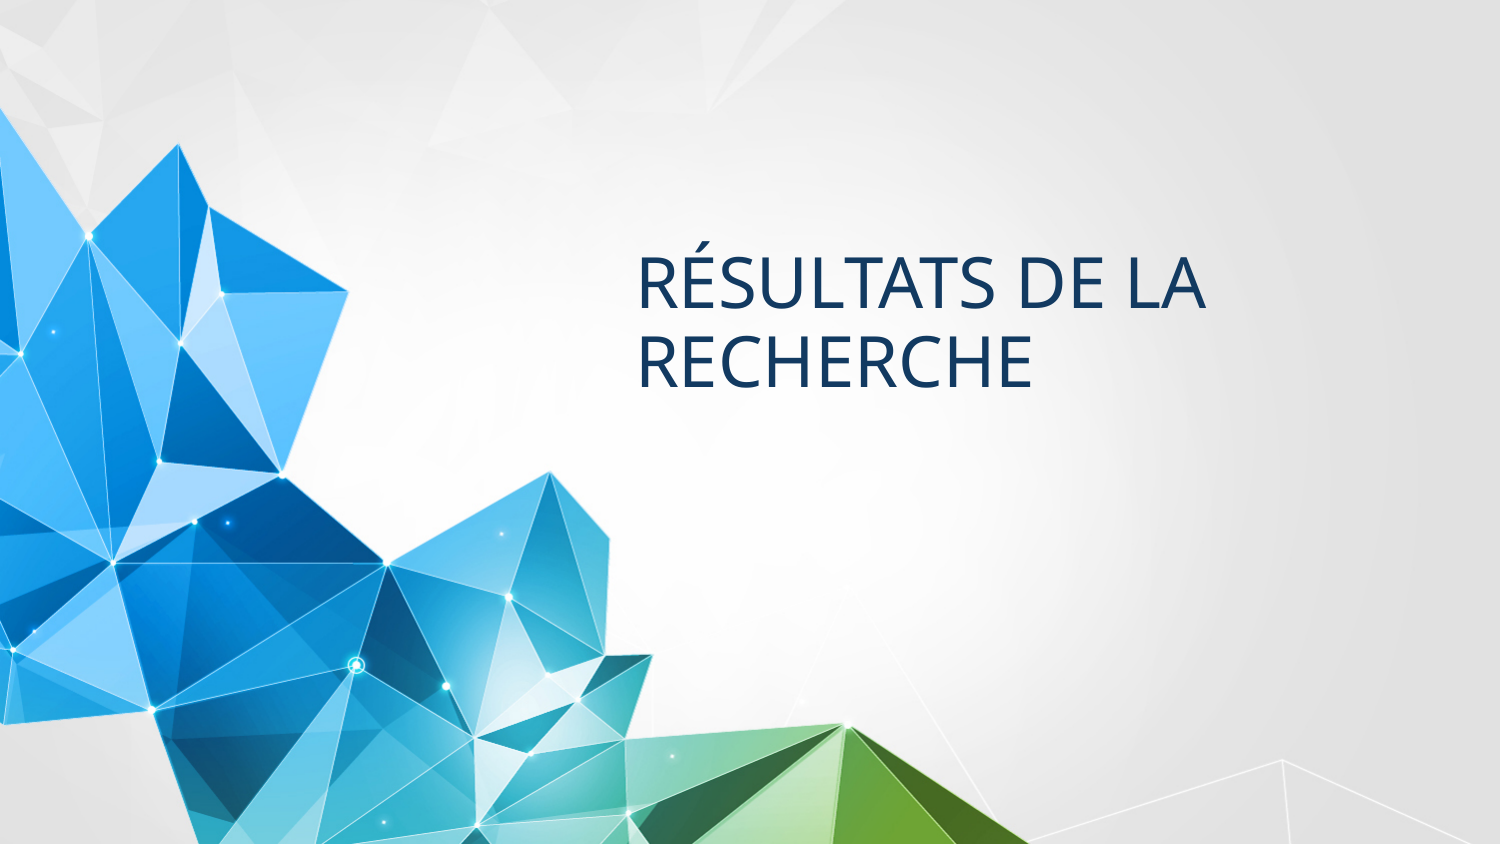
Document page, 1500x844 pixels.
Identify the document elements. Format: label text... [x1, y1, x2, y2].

title Résultats de la recherche [620, 244, 1459, 456]
picture [0, 0, 1500, 844]
